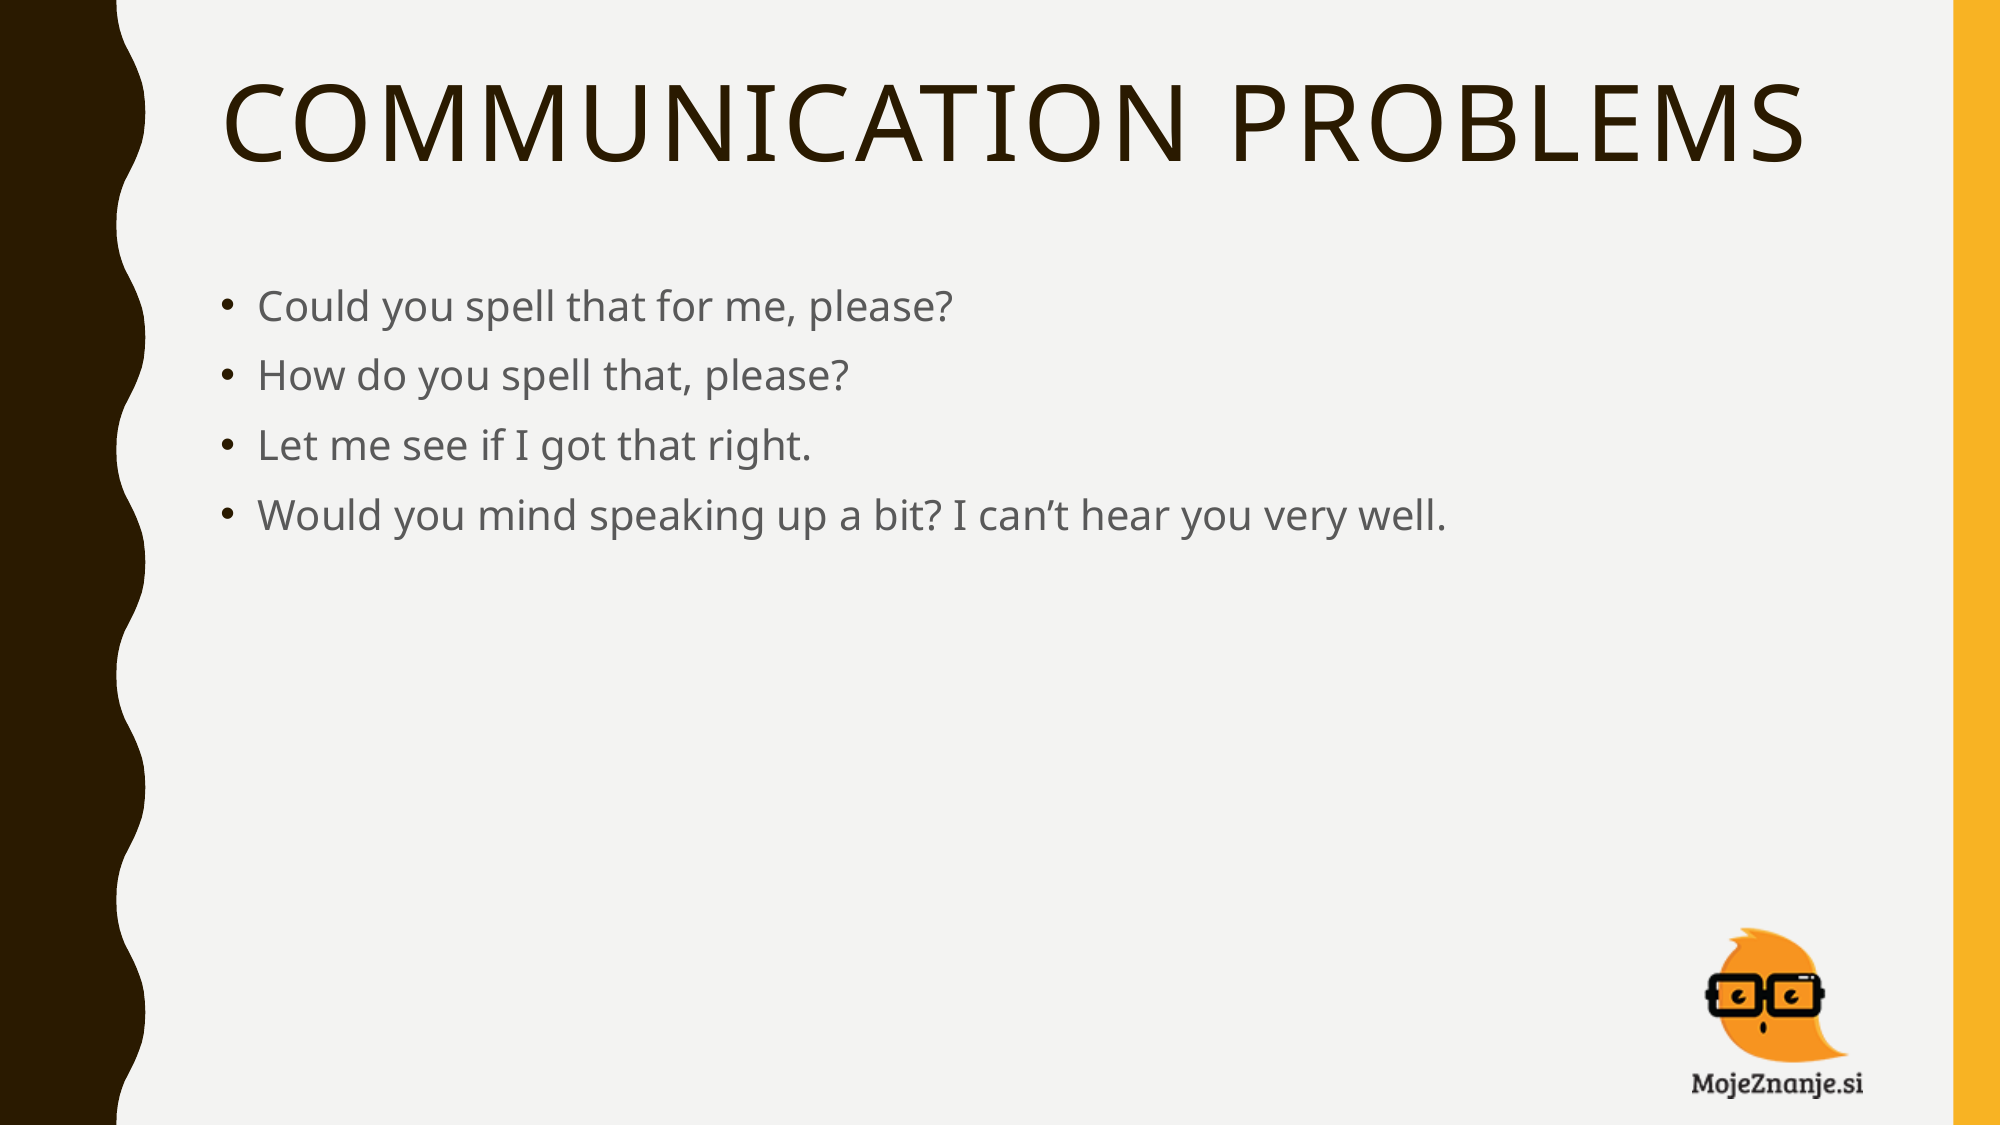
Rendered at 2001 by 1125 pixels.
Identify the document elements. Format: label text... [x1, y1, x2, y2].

title COMMUNICATION PROBLEMS [205, 62, 1875, 267]
list Could you spell that for me, please? How do you spell that, please? Let me see if I got that right. Would you mind speaking up a bit? I can’t hear you very well. [205, 267, 1875, 857]
picture [1692, 926, 1863, 1099]
